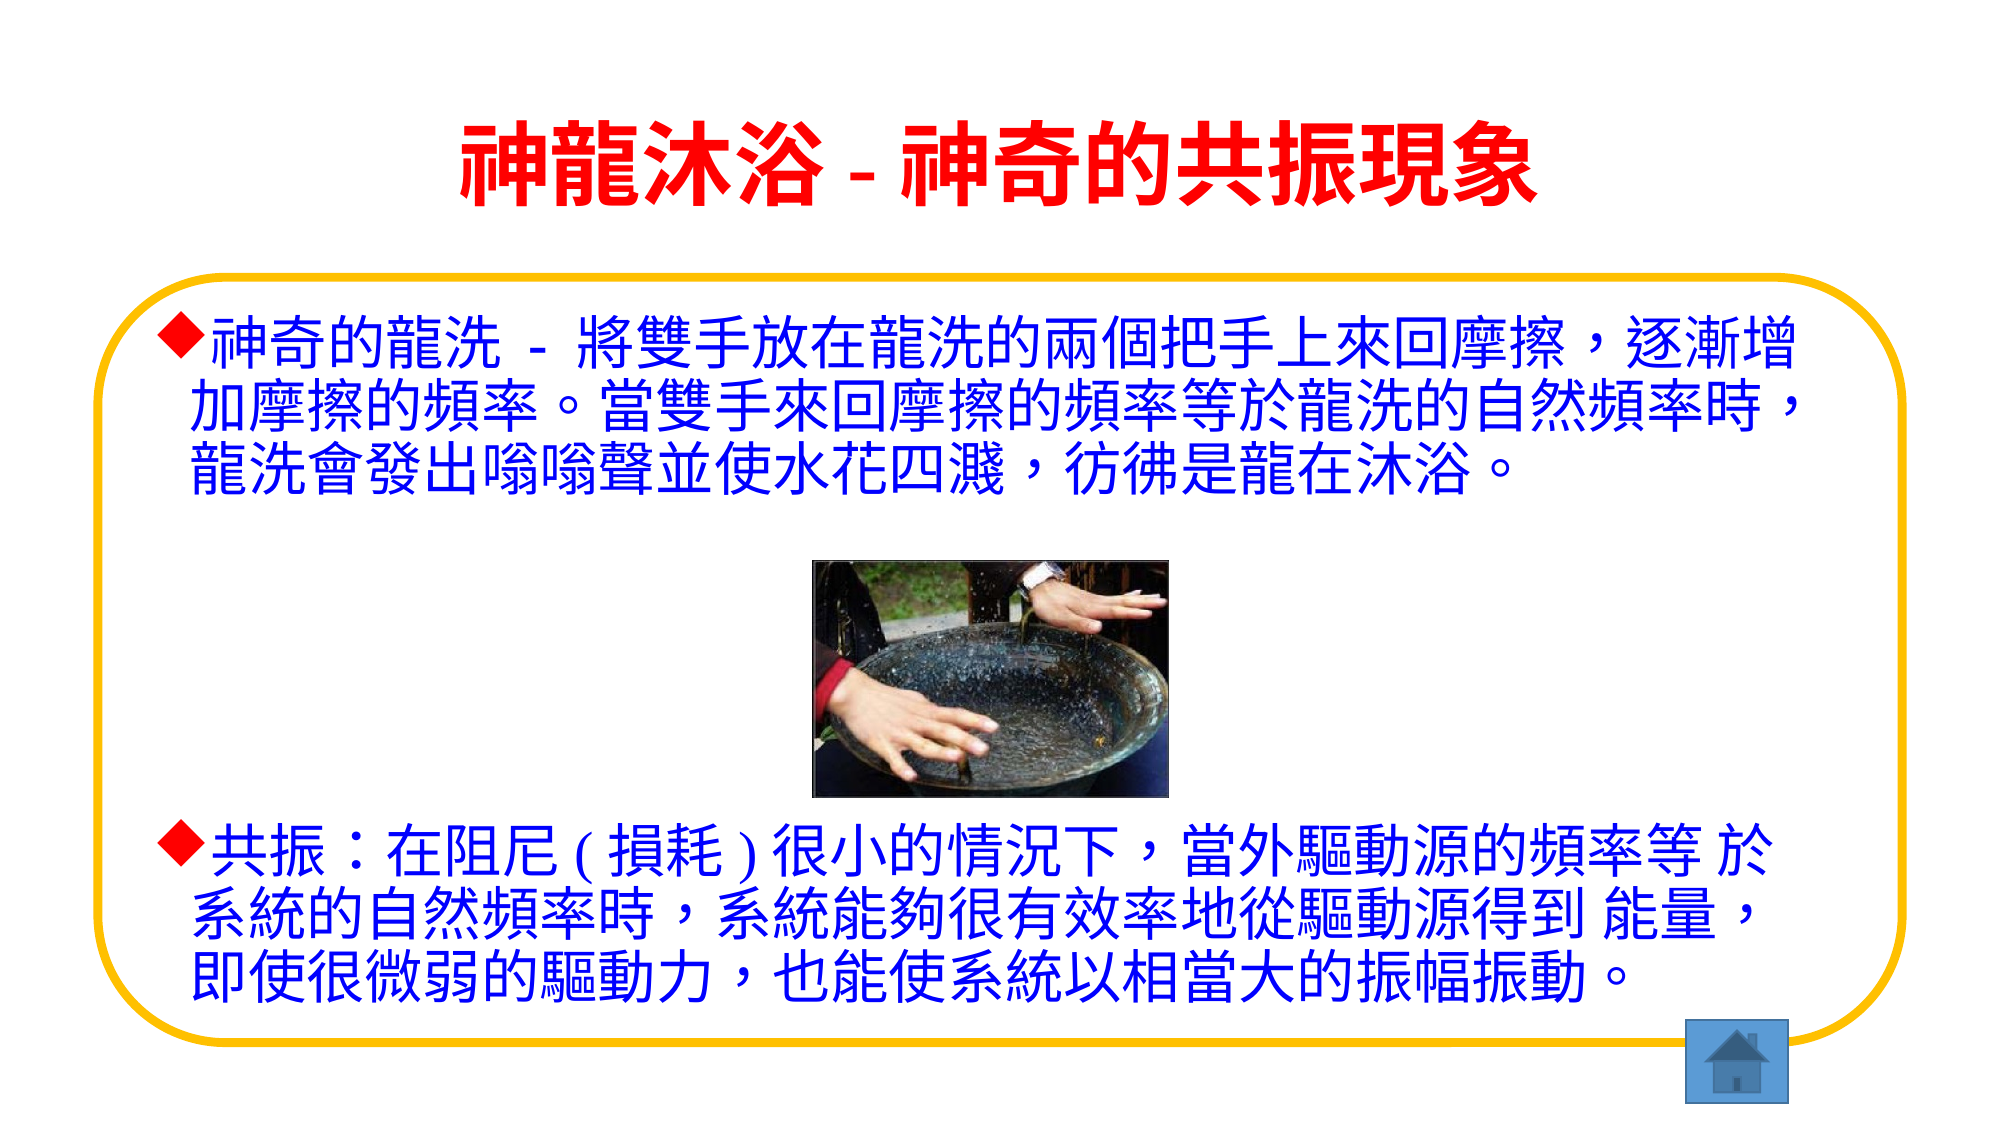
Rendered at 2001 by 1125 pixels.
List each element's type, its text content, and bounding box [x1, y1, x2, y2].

title 神龍沐浴-神奇的共振現象 [137, 59, 1863, 278]
list 共振：在阻尼(損耗)很小的情況下，當外驅動源的頻率等 於系統的自然頻率時，系統能夠很有效率地從驅動源得到 能量，即使很微弱的驅動力，也能使系統以相當大的振幅振動。 [137, 814, 1843, 1052]
list 神奇的龍洗 - 將雙手放在龍洗的兩個把手上來回摩擦，逐漸增加摩擦的頻率。當雙手來回摩擦的頻率等於龍洗的自然頻率時，龍洗會發出嗡嗡聲並使水花四濺，彷彿是龍在沐浴。 [137, 307, 1843, 544]
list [812, 560, 1169, 798]
